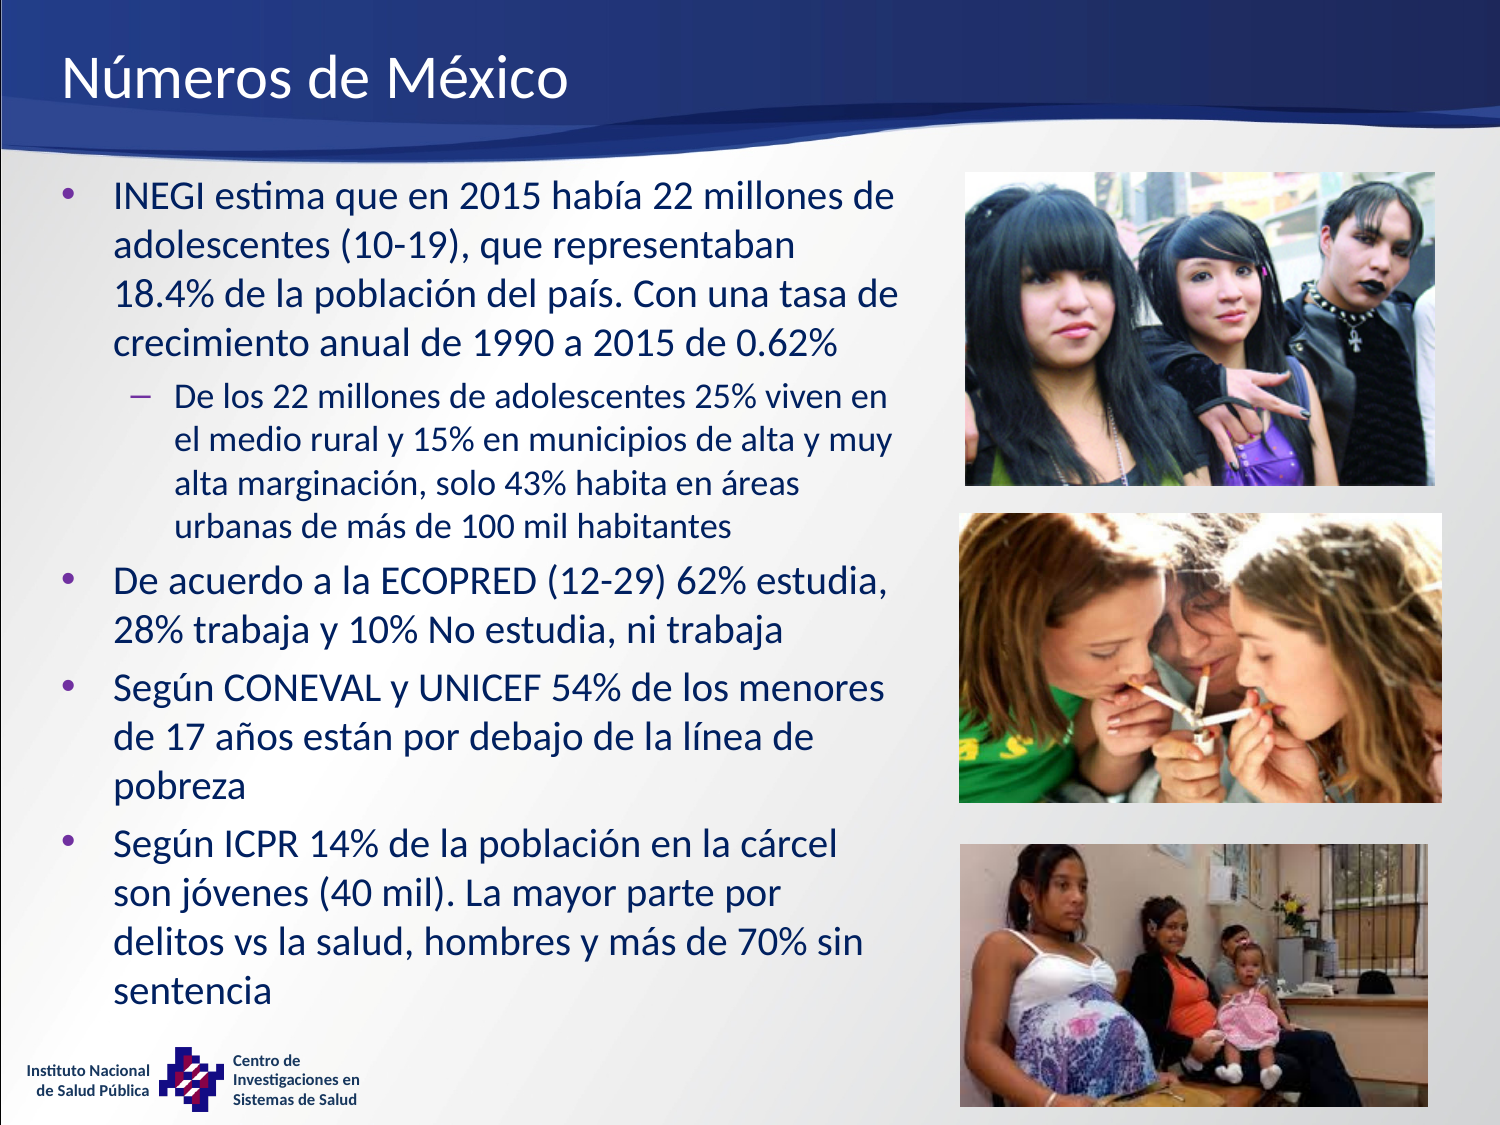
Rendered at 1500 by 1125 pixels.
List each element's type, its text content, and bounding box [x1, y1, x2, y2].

picture [0, 0, 1500, 1125]
title Números de México [46, 2, 1452, 145]
list INEGI estima que en 2015 había 22 millones de adolescentes (10-19), que representaban 18.4% de la población del país. Con una tasa de crecimiento anual de 1990 a 2015 de 0.62% De los 22 millones de adolescentes 25% viven en el medio rural y 15% en municipios de alta y muy alta marginación, solo 43% habita en áreas urbanas de más de 100 mil habitantes De acuerdo a la ECOPRED (12-29) 62% estudia, 28% trabaja y 10% No estudia, ni trabaja Según CONEVAL y UNICEF 54% de los menores de 17 años están por debajo de la línea de pobreza Según ICPR 14% de la población en la cárcel son jóvenes (40 mil). La mayor parte por delitos vs la salud, hombres y más de 70% sin sentencia [46, 160, 916, 1086]
